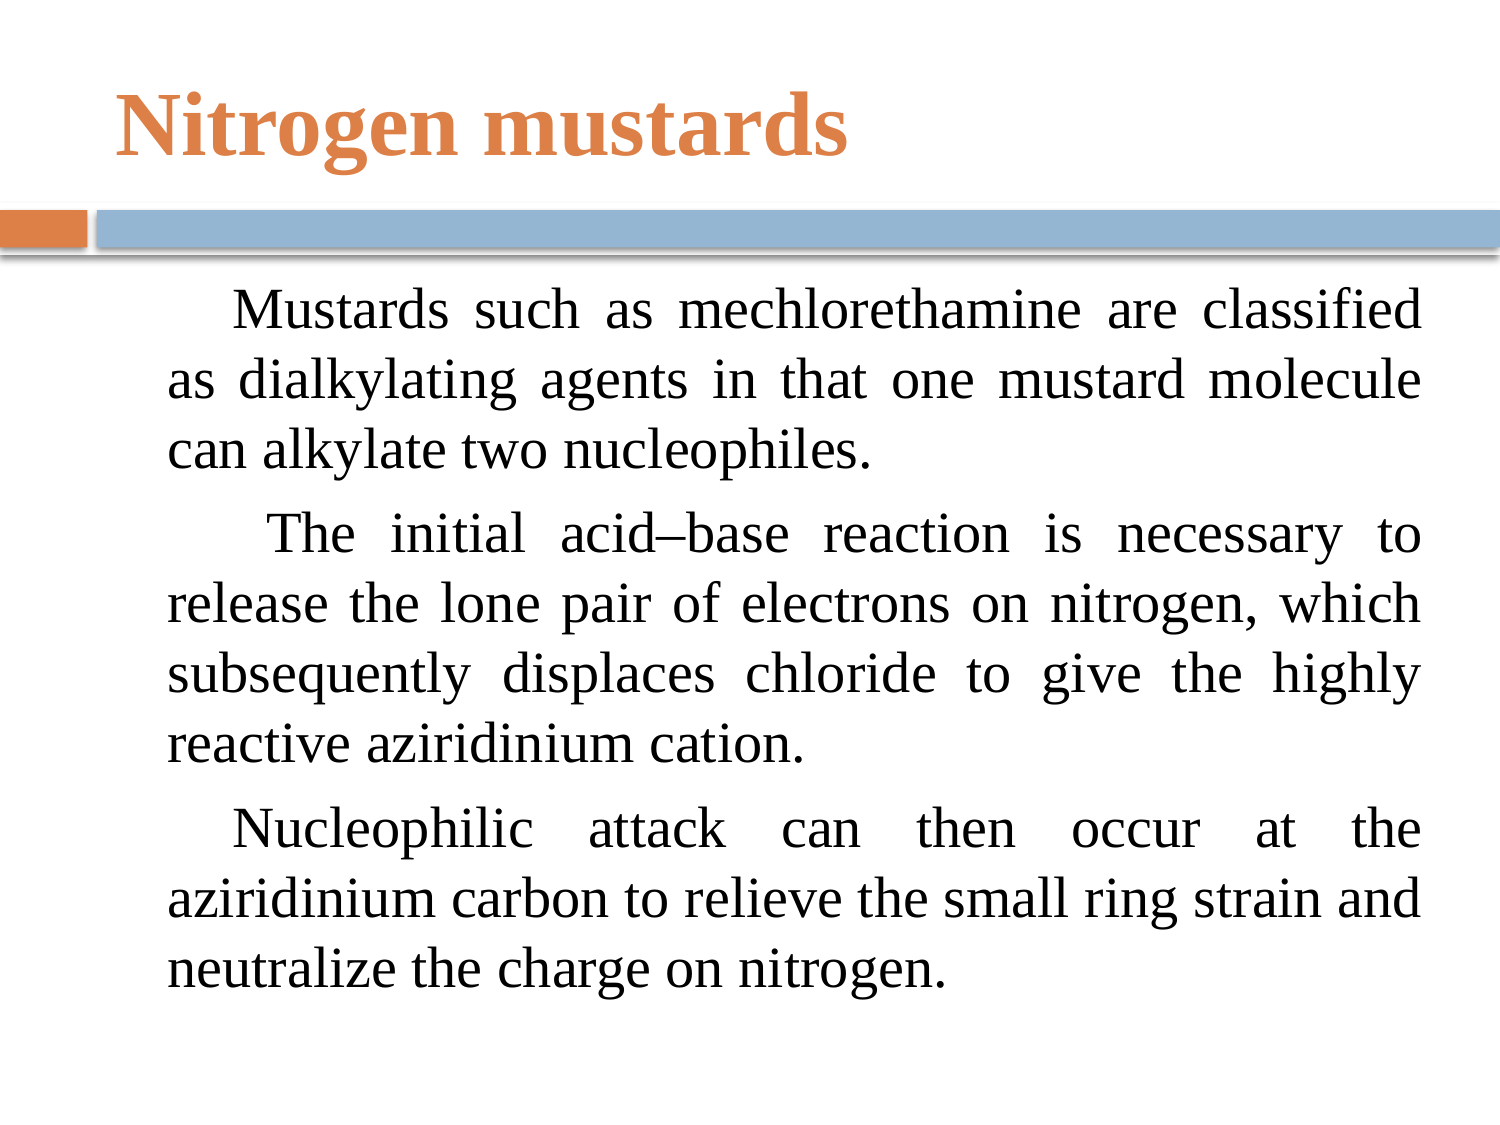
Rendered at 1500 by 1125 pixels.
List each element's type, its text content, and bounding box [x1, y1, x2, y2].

title Nitrogen mustards [100, 37, 1438, 200]
list Mustards such as mechlorethamine are classified as dialkylating agents in that one mustard molecule can alkylate two nucleophiles. The initial acid–base reaction is necessary to release the lone pair of electrons on nitrogen, which subsequently displaces chloride to give the highly reactive aziridinium cation. Nucleophilic attack can then occur at the aziridinium carbon to relieve the small ring strain and neutralize the charge on nitrogen. [100, 262, 1438, 1000]
